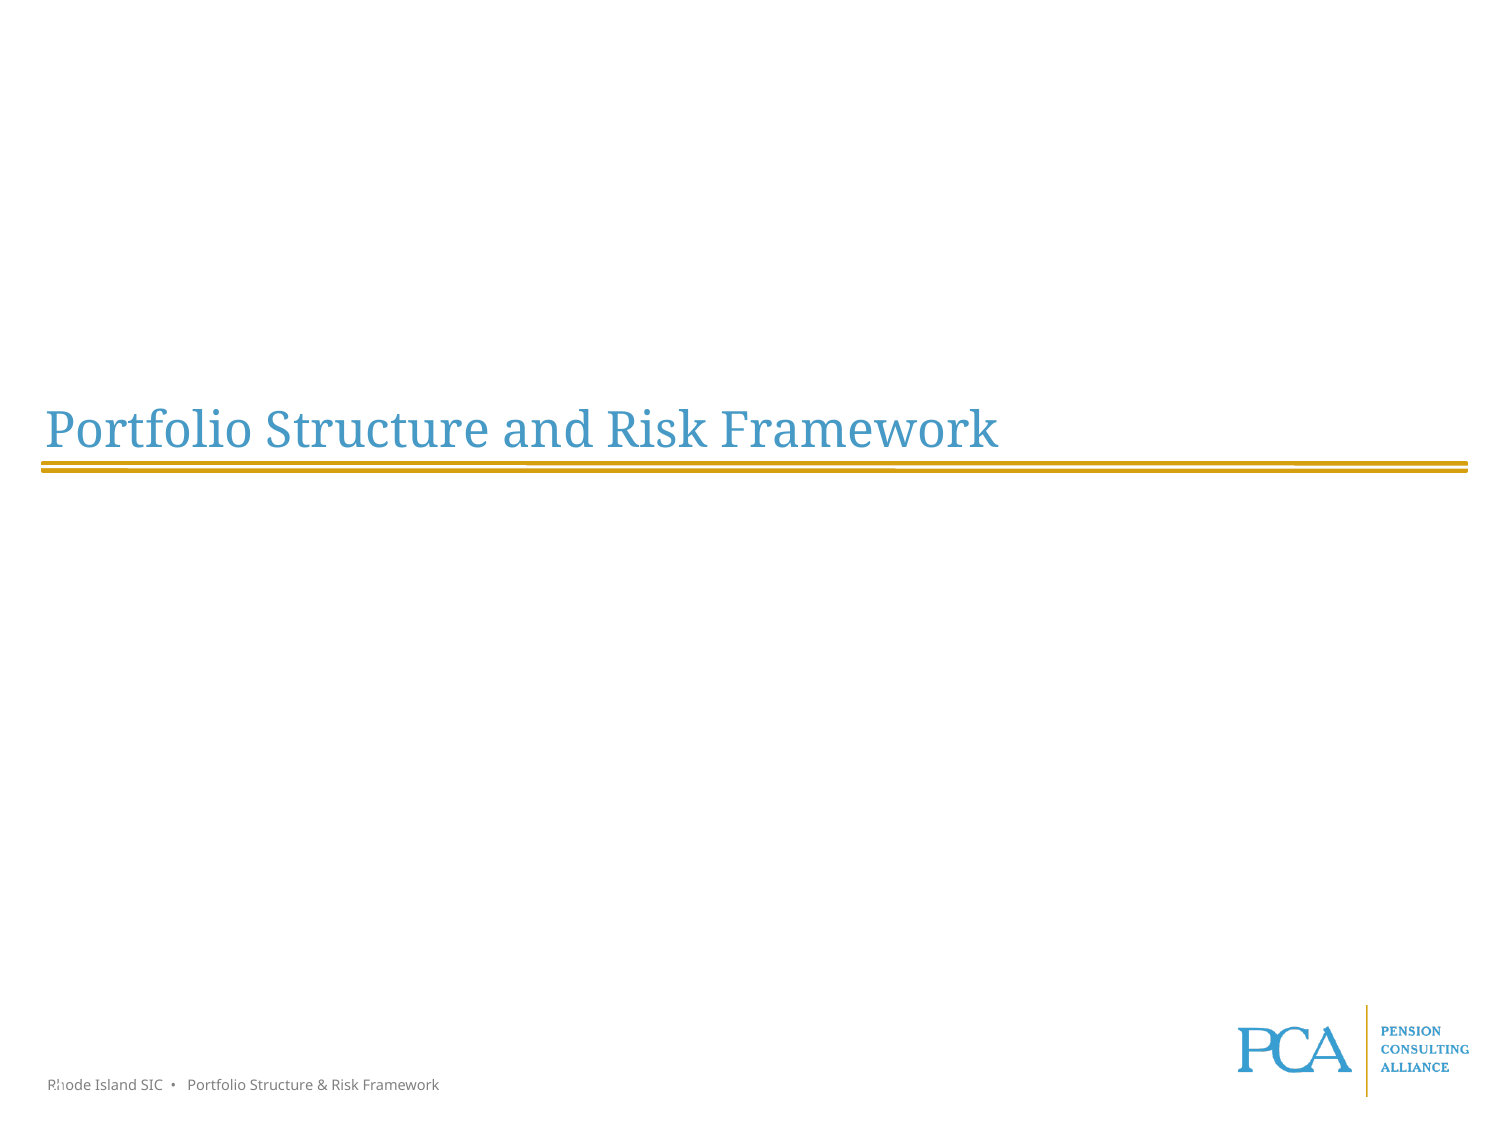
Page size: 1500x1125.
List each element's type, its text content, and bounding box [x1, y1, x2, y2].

text_box Portfolio Structure and Risk Framework [30, 389, 1097, 465]
picture [1238, 1005, 1469, 1097]
